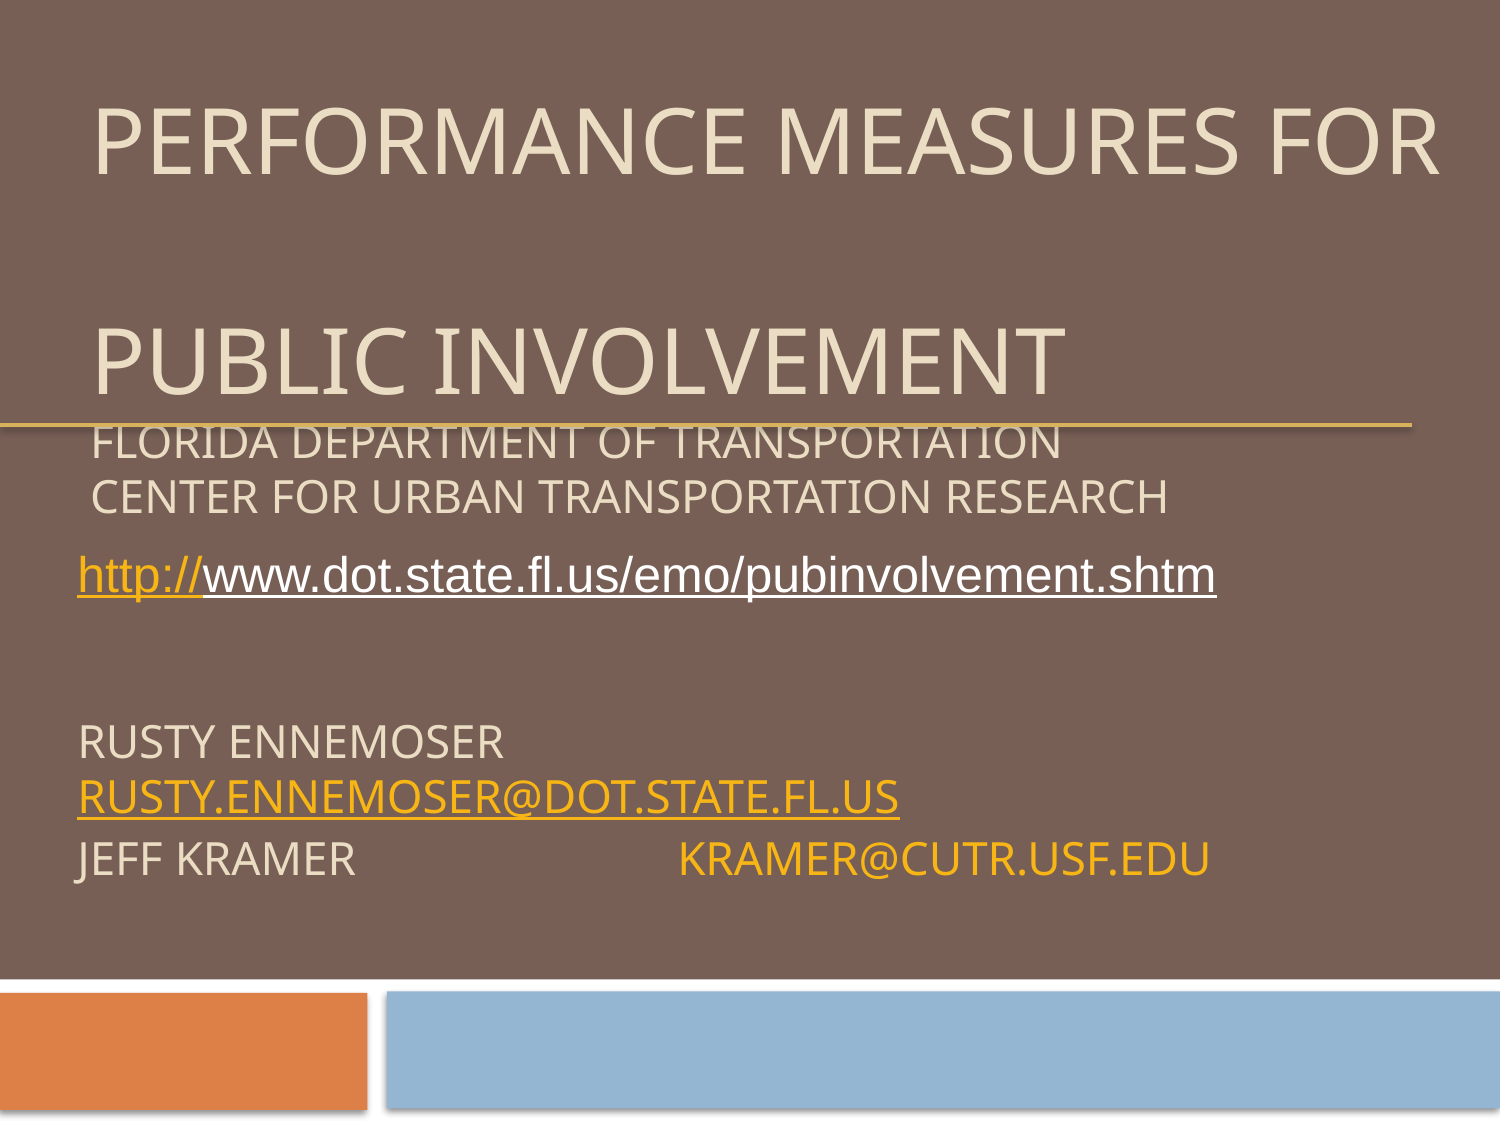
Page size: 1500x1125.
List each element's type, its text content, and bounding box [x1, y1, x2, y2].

title Performance Measures for Public Involvement Florida Department of Transportation Center For Urban transportation Research [74, 74, 1463, 473]
text_box http://www.dot.state.fl.us/emo/pubinvolvement.shtm Rusty Ennemoser Rusty.ennemoser@dot.state.fl.us Jeff Kramer kramer@cutr.usf.edu [62, 424, 1425, 938]
